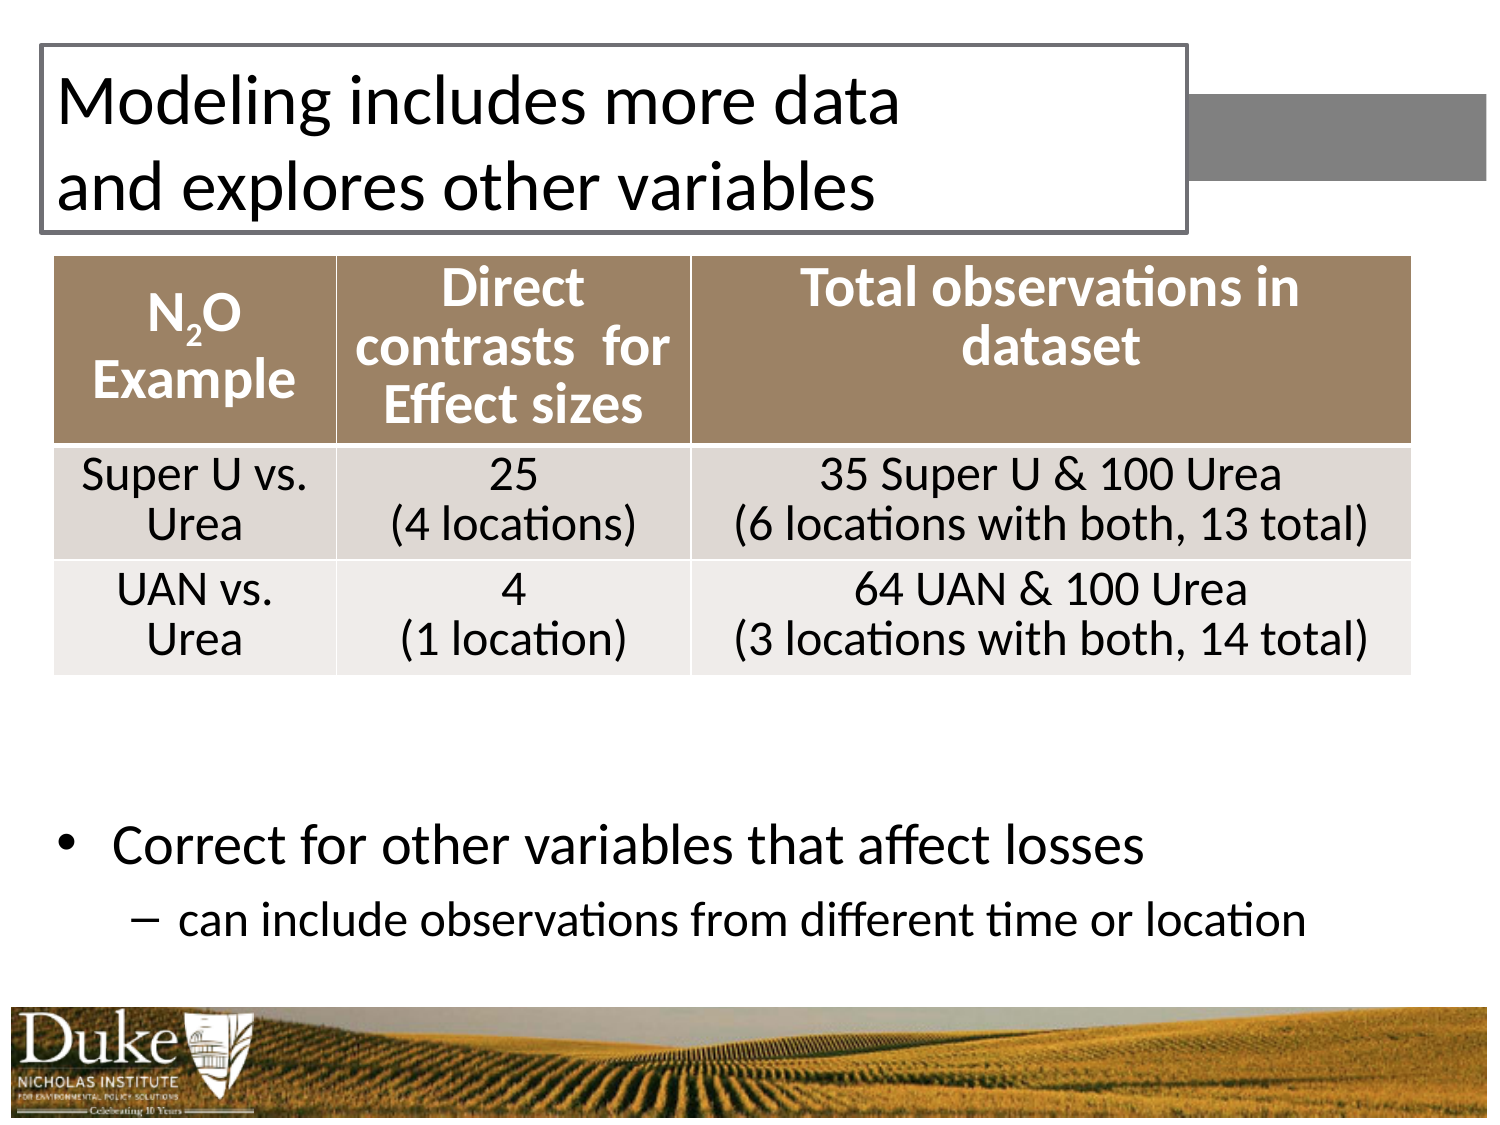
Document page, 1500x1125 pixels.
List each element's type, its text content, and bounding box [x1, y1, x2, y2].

table_cell 64 UAN & 100 Urea (3 locations with both, 14 total) [692, 561, 1411, 675]
table_header N2O Example [54, 256, 336, 443]
table_header Direct contrasts for Effect sizes [337, 256, 690, 443]
list Correct for other variables that affect losses can include observations from different time or location [41, 798, 1459, 988]
table_cell 35 Super U & 100 Urea (6 locations with both, 13 total) [692, 448, 1411, 559]
table_header Total observations in dataset [692, 256, 1411, 443]
table_cell Super U vs. Urea [54, 448, 336, 559]
table_cell 25 (4 locations) [337, 448, 690, 559]
title Modeling includes more data and explores other variables [39, 43, 1189, 235]
table_cell UAN vs. Urea [54, 561, 336, 675]
table_cell 4 (1 location) [337, 561, 690, 675]
picture [11, 1006, 1487, 1118]
